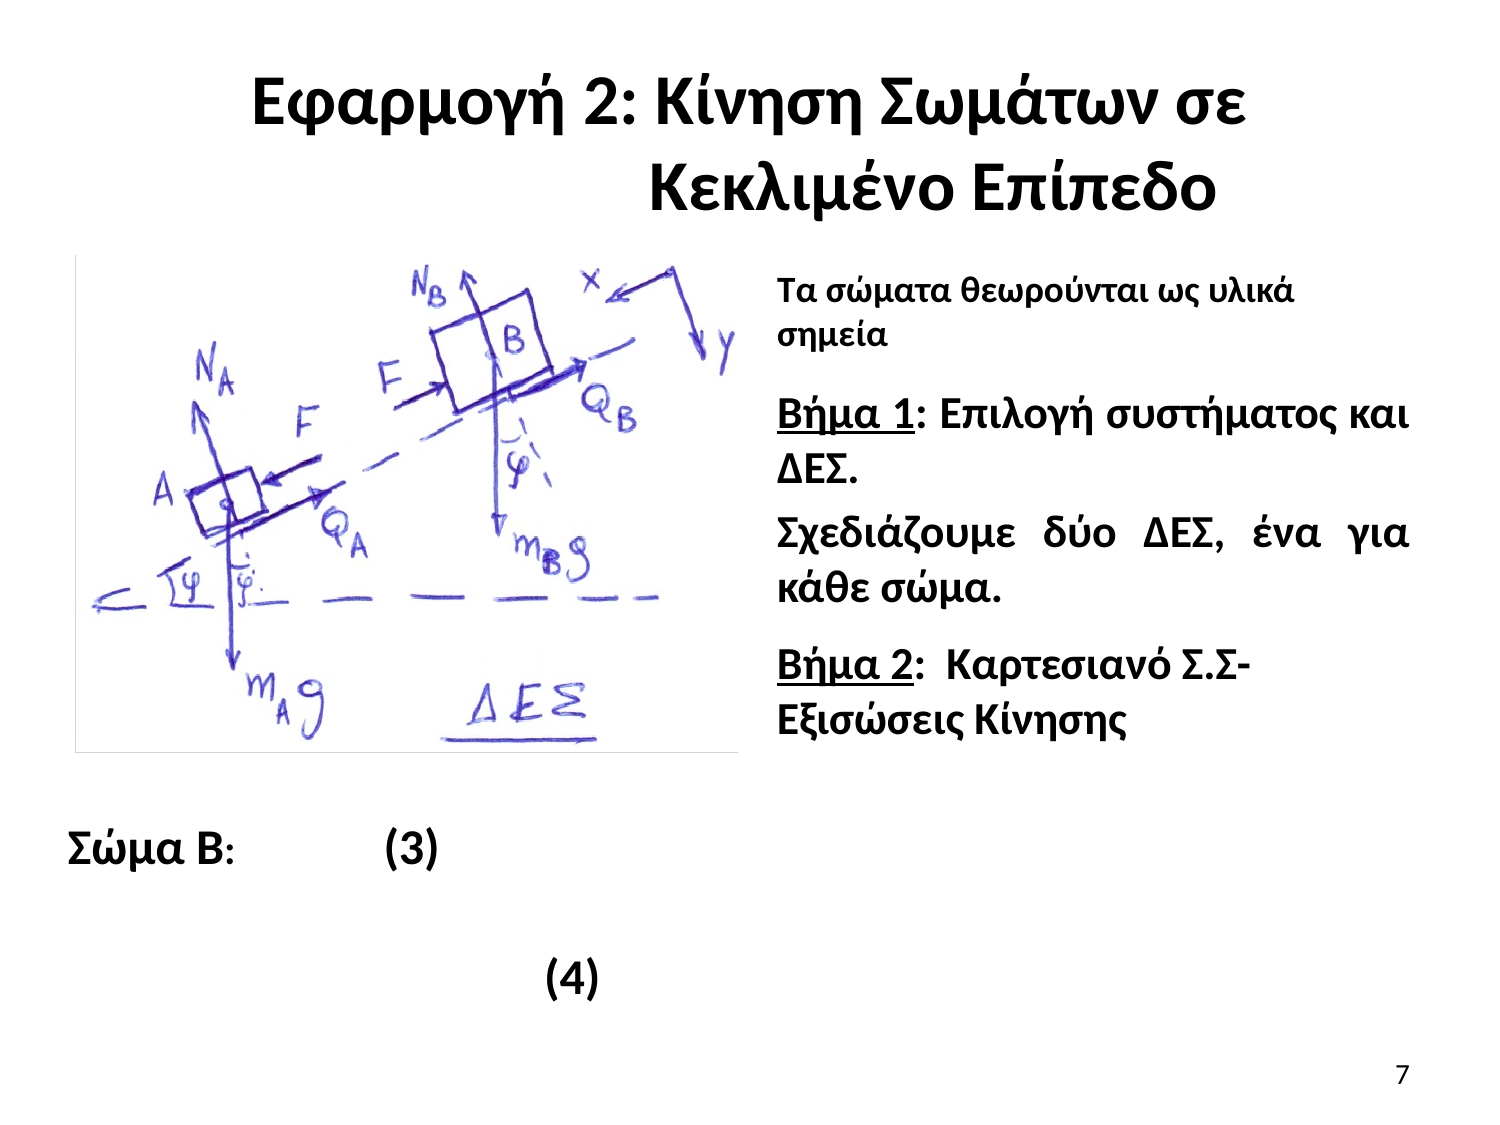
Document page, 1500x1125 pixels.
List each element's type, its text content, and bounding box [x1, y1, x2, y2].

title Εφαρμογή 2: Κίνηση Σωμάτων σε Κεκλιμένο Επίπεδο [75, 45, 1425, 233]
list Τα σώματα θεωρούνται ως υλικά σημεία [761, 256, 1425, 362]
list Βήμα 1: Επιλογή συστήματος και ΔΕΣ. Σχεδιάζουμε δύο ΔΕΣ, ένα για κάθε σώμα. [761, 375, 1425, 597]
text_box Βήμα 2: Καρτεσιανό Σ.Σ-Εξισώσεις Κίνησης [761, 597, 1425, 752]
slide_number 7 [1074, 1042, 1425, 1103]
picture [76, 247, 745, 752]
